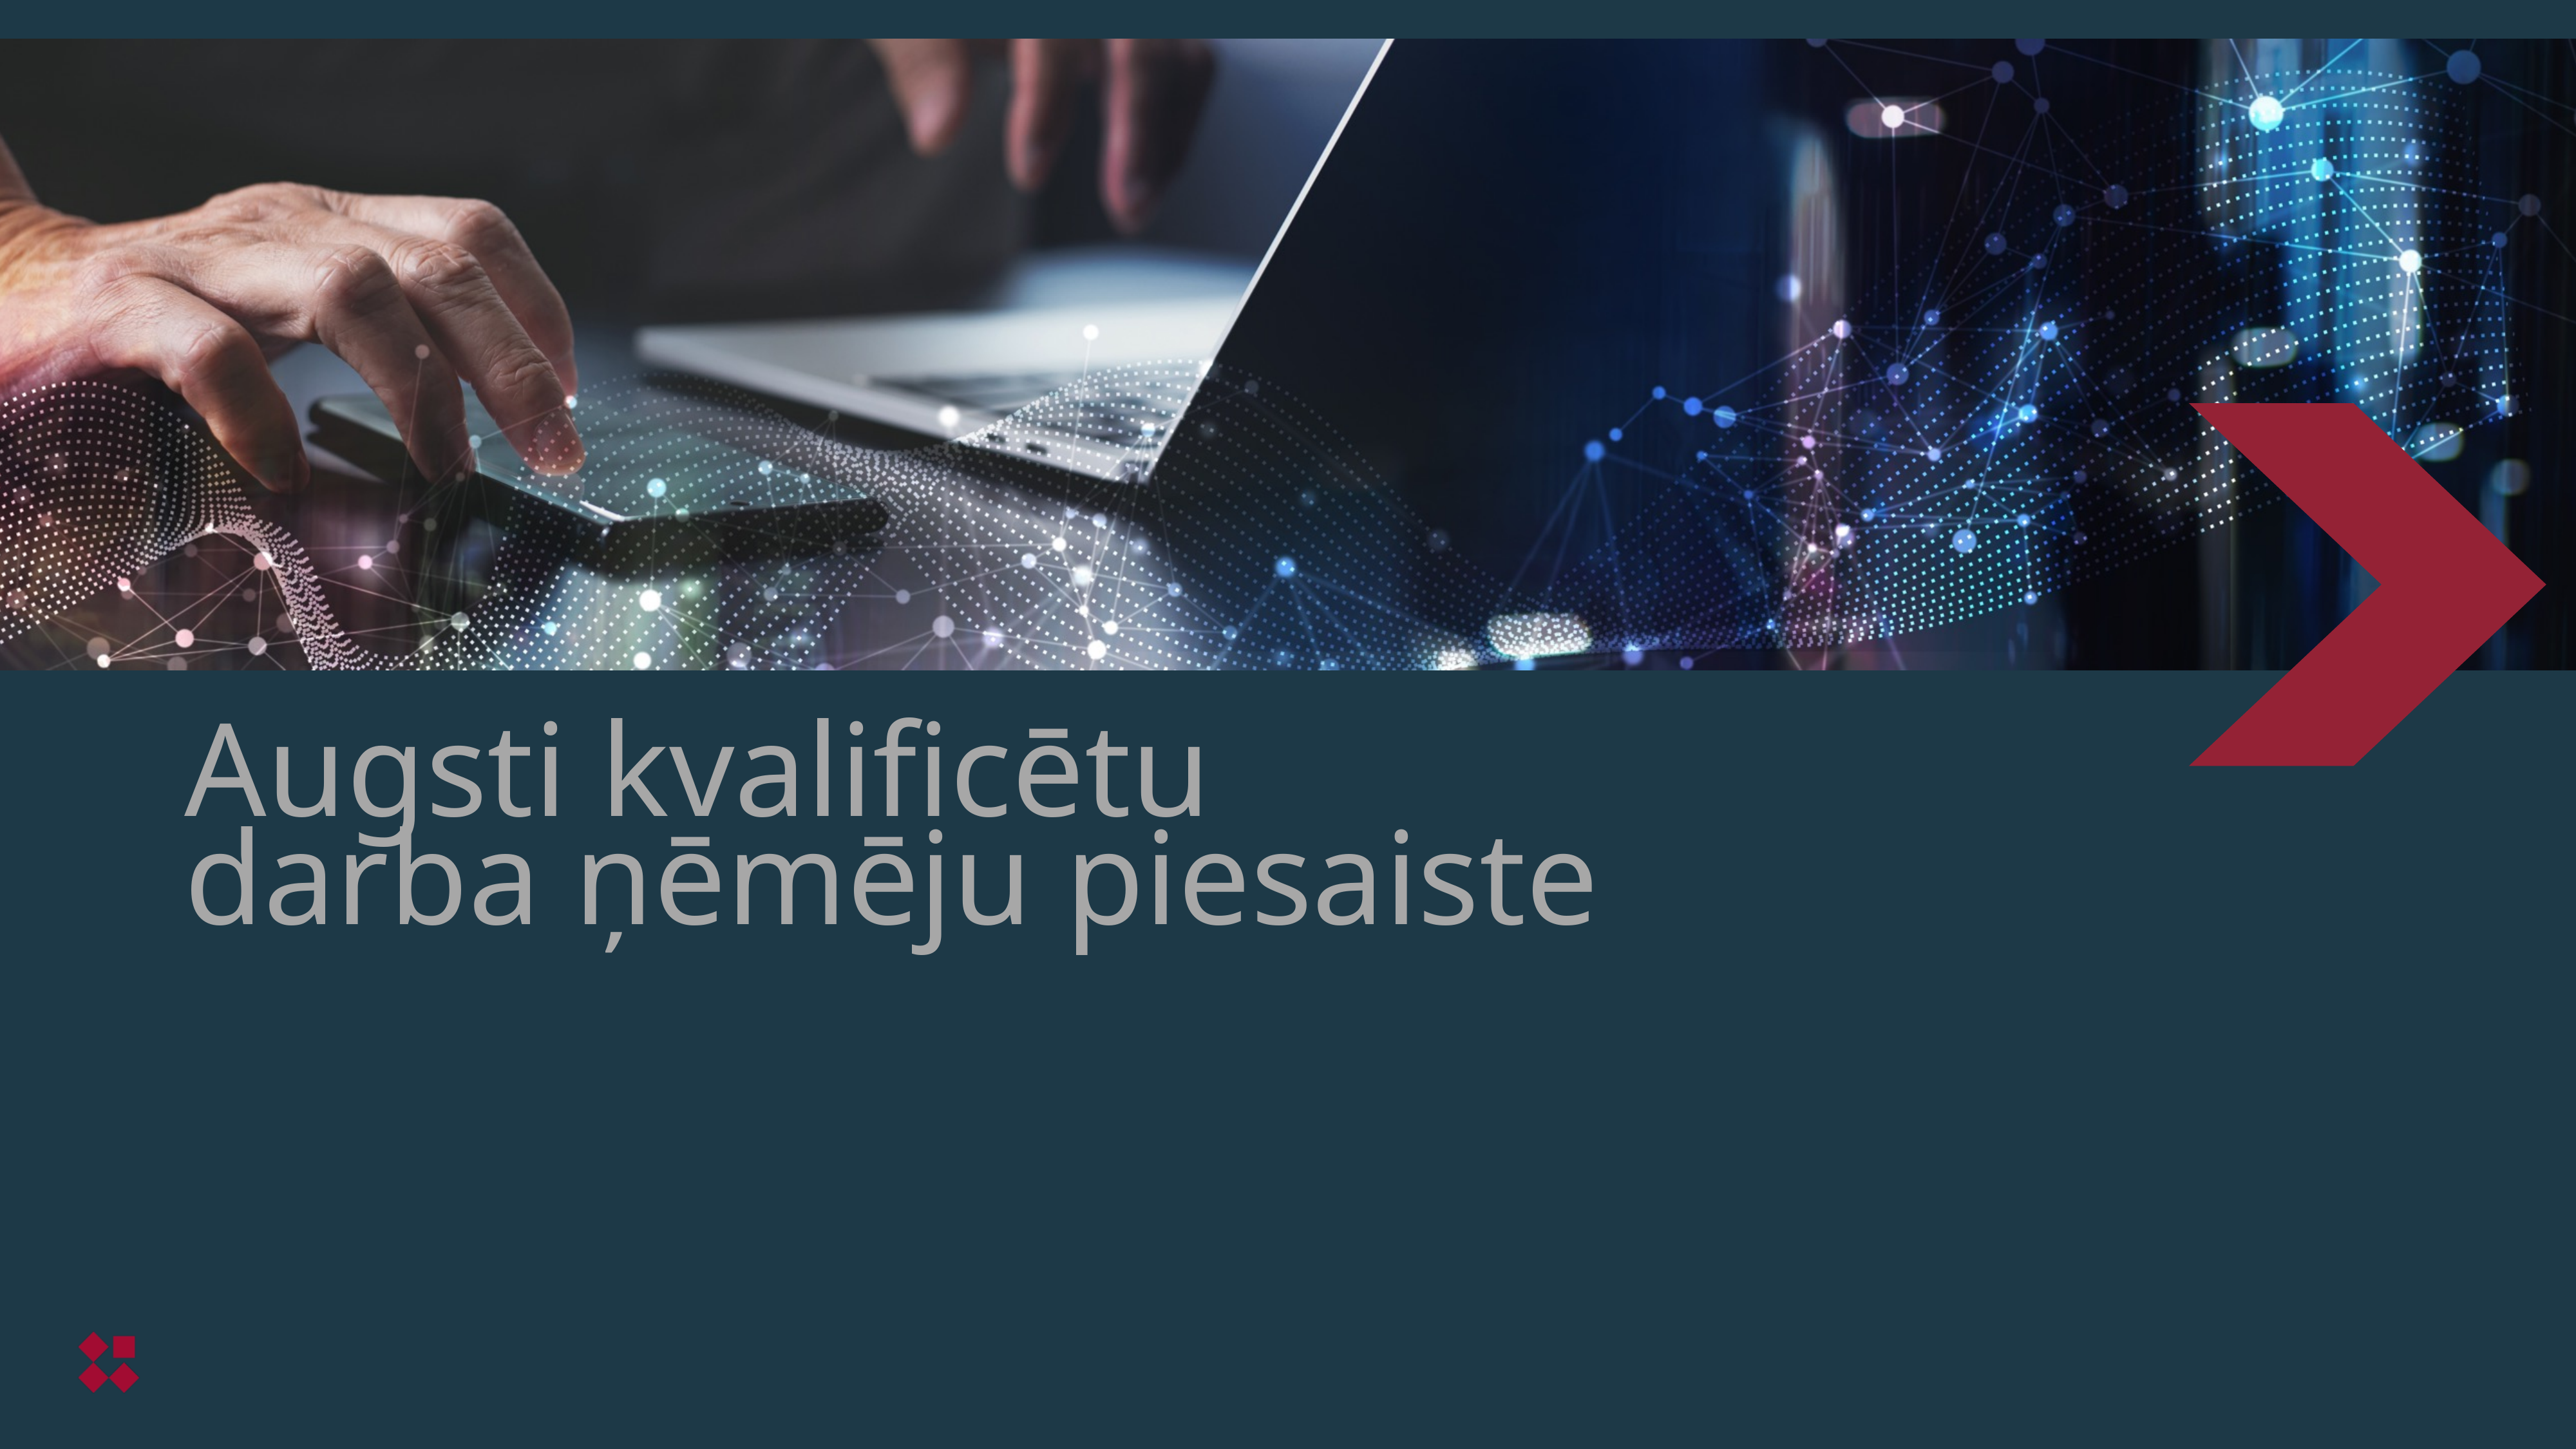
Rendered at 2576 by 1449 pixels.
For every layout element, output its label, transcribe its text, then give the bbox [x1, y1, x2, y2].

text_box [2188, 678, 2447, 766]
text_box Augsti kvalificētu darba ņēmēju piesaiste [184, 729, 2012, 1090]
picture [56, 1309, 154, 1416]
picture [0, 39, 2576, 671]
